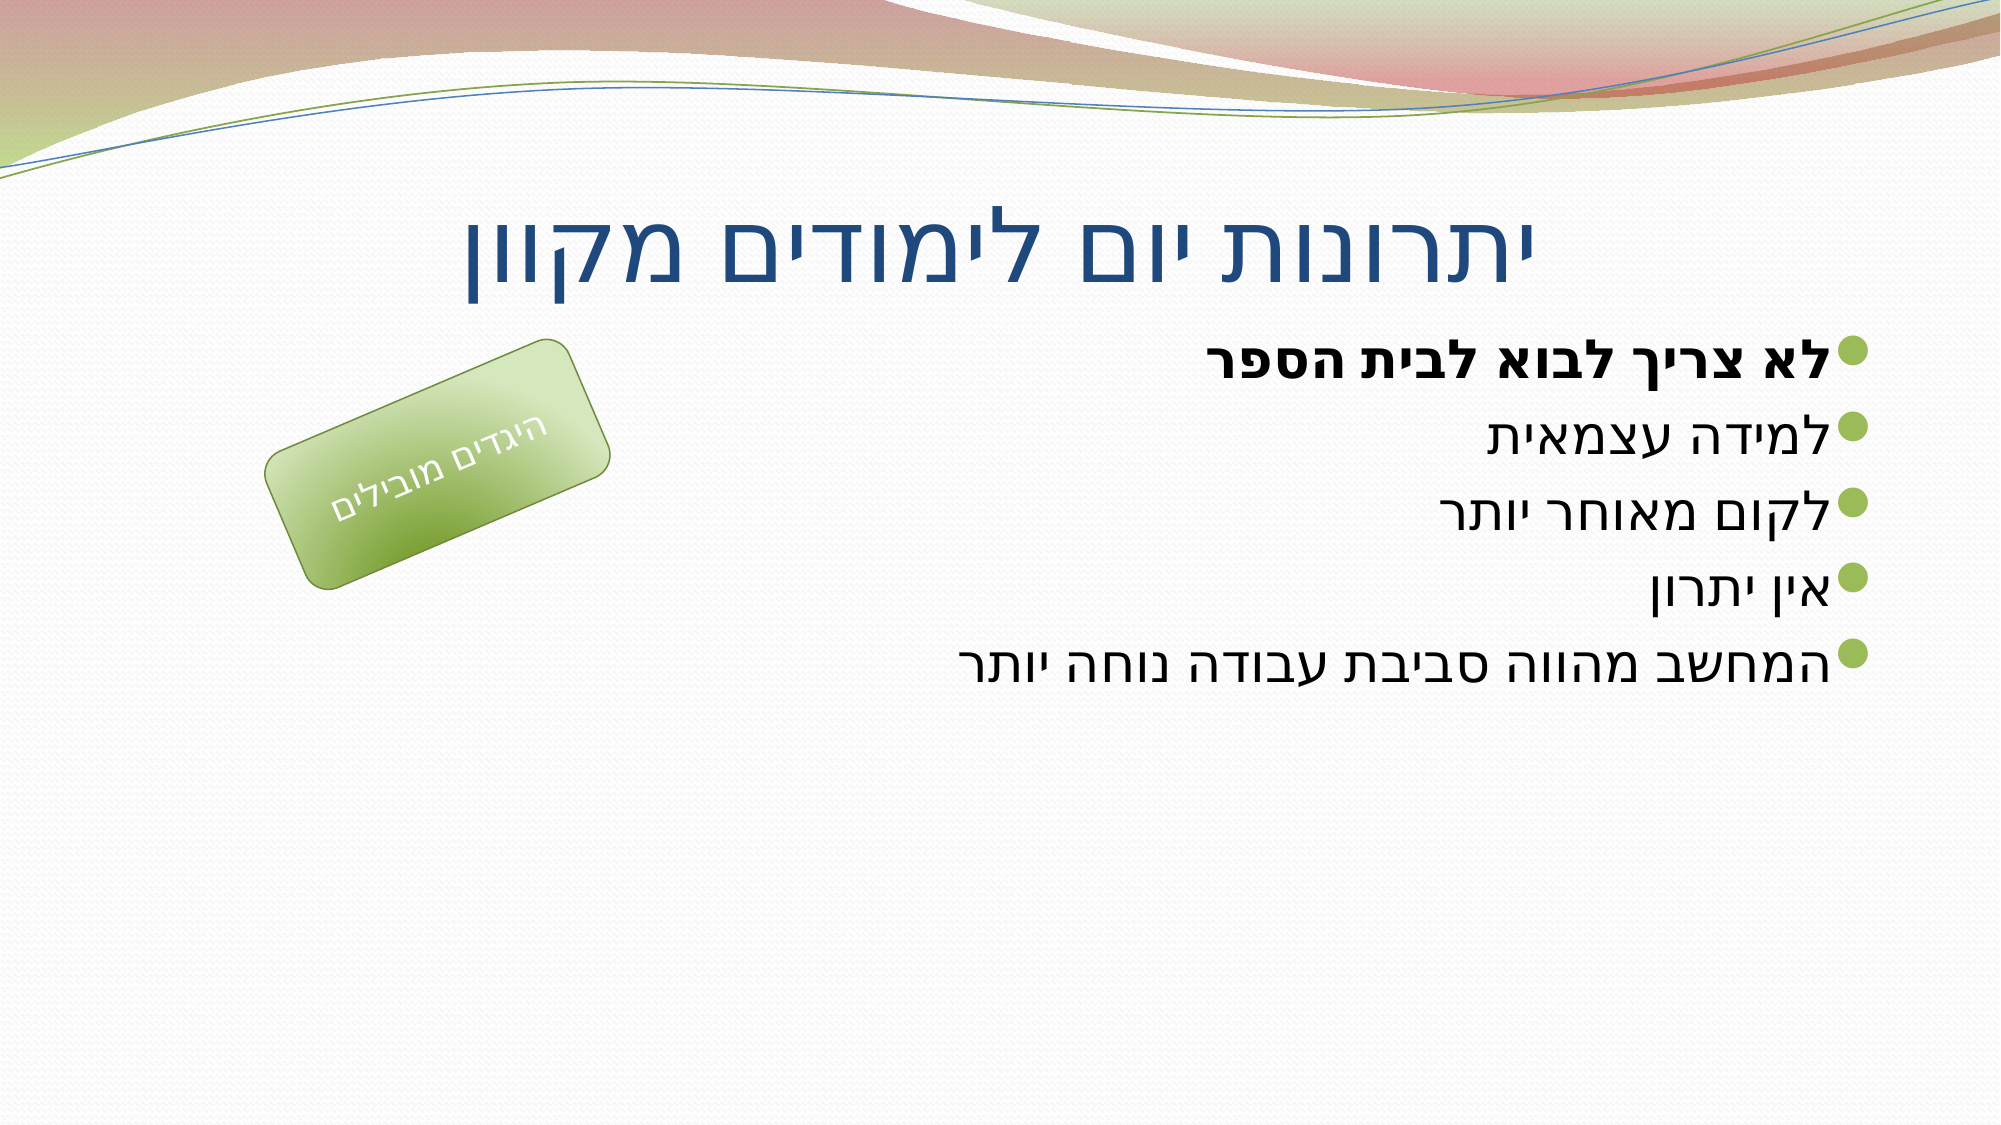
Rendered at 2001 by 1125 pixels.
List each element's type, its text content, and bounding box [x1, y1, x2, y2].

list לא צריך לבוא לבית הספר למידה עצמאית לקום מאוחר יותר אין יתרון המחשב מהווה סביבת עבודה נוחה יותר [99, 317, 1900, 1038]
text_box היגדים מובילים [264, 338, 611, 591]
title יתרונות יום לימודים מקוון [99, 115, 1900, 303]
